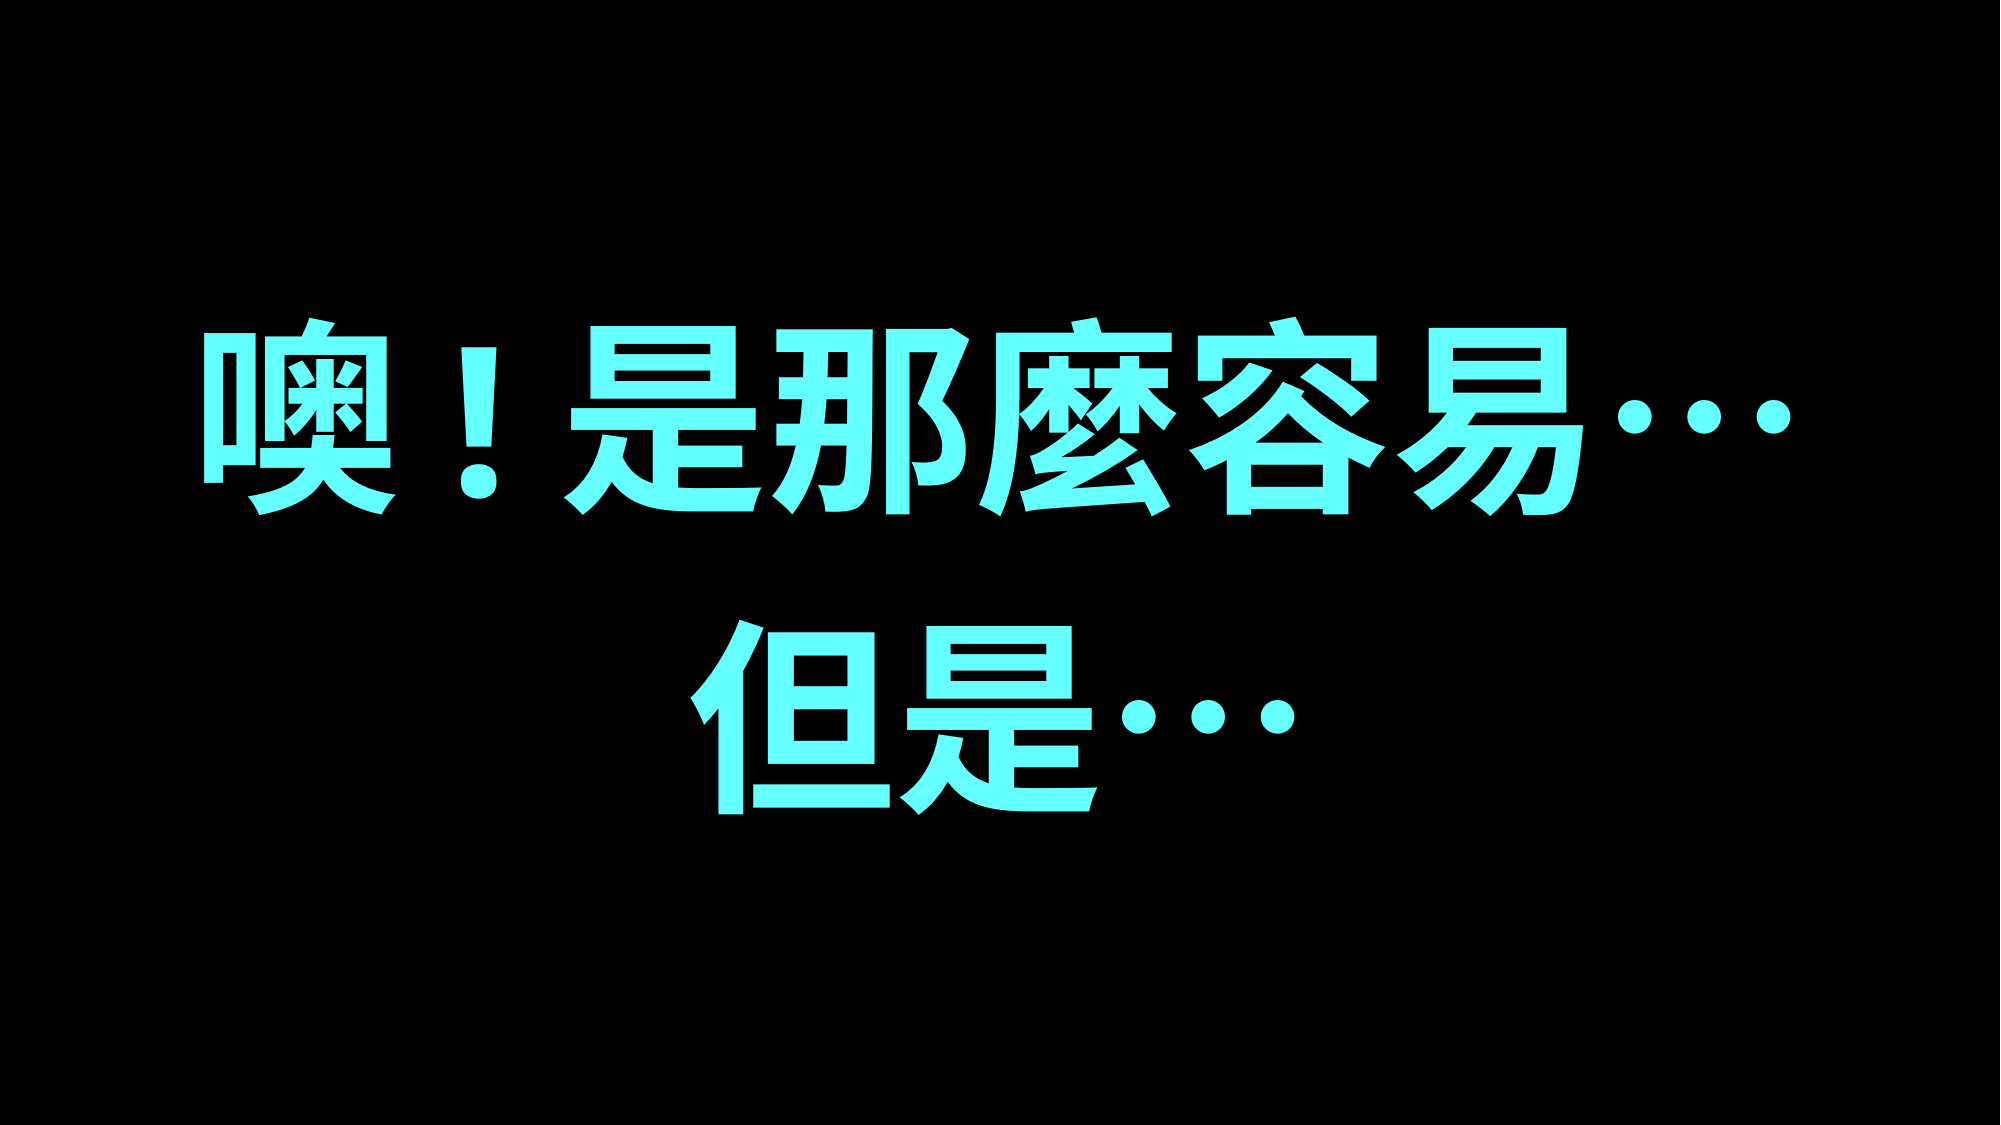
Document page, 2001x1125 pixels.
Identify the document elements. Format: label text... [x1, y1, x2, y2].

text_box 噢!是那麼容易… 但是… [0, 280, 2000, 846]
